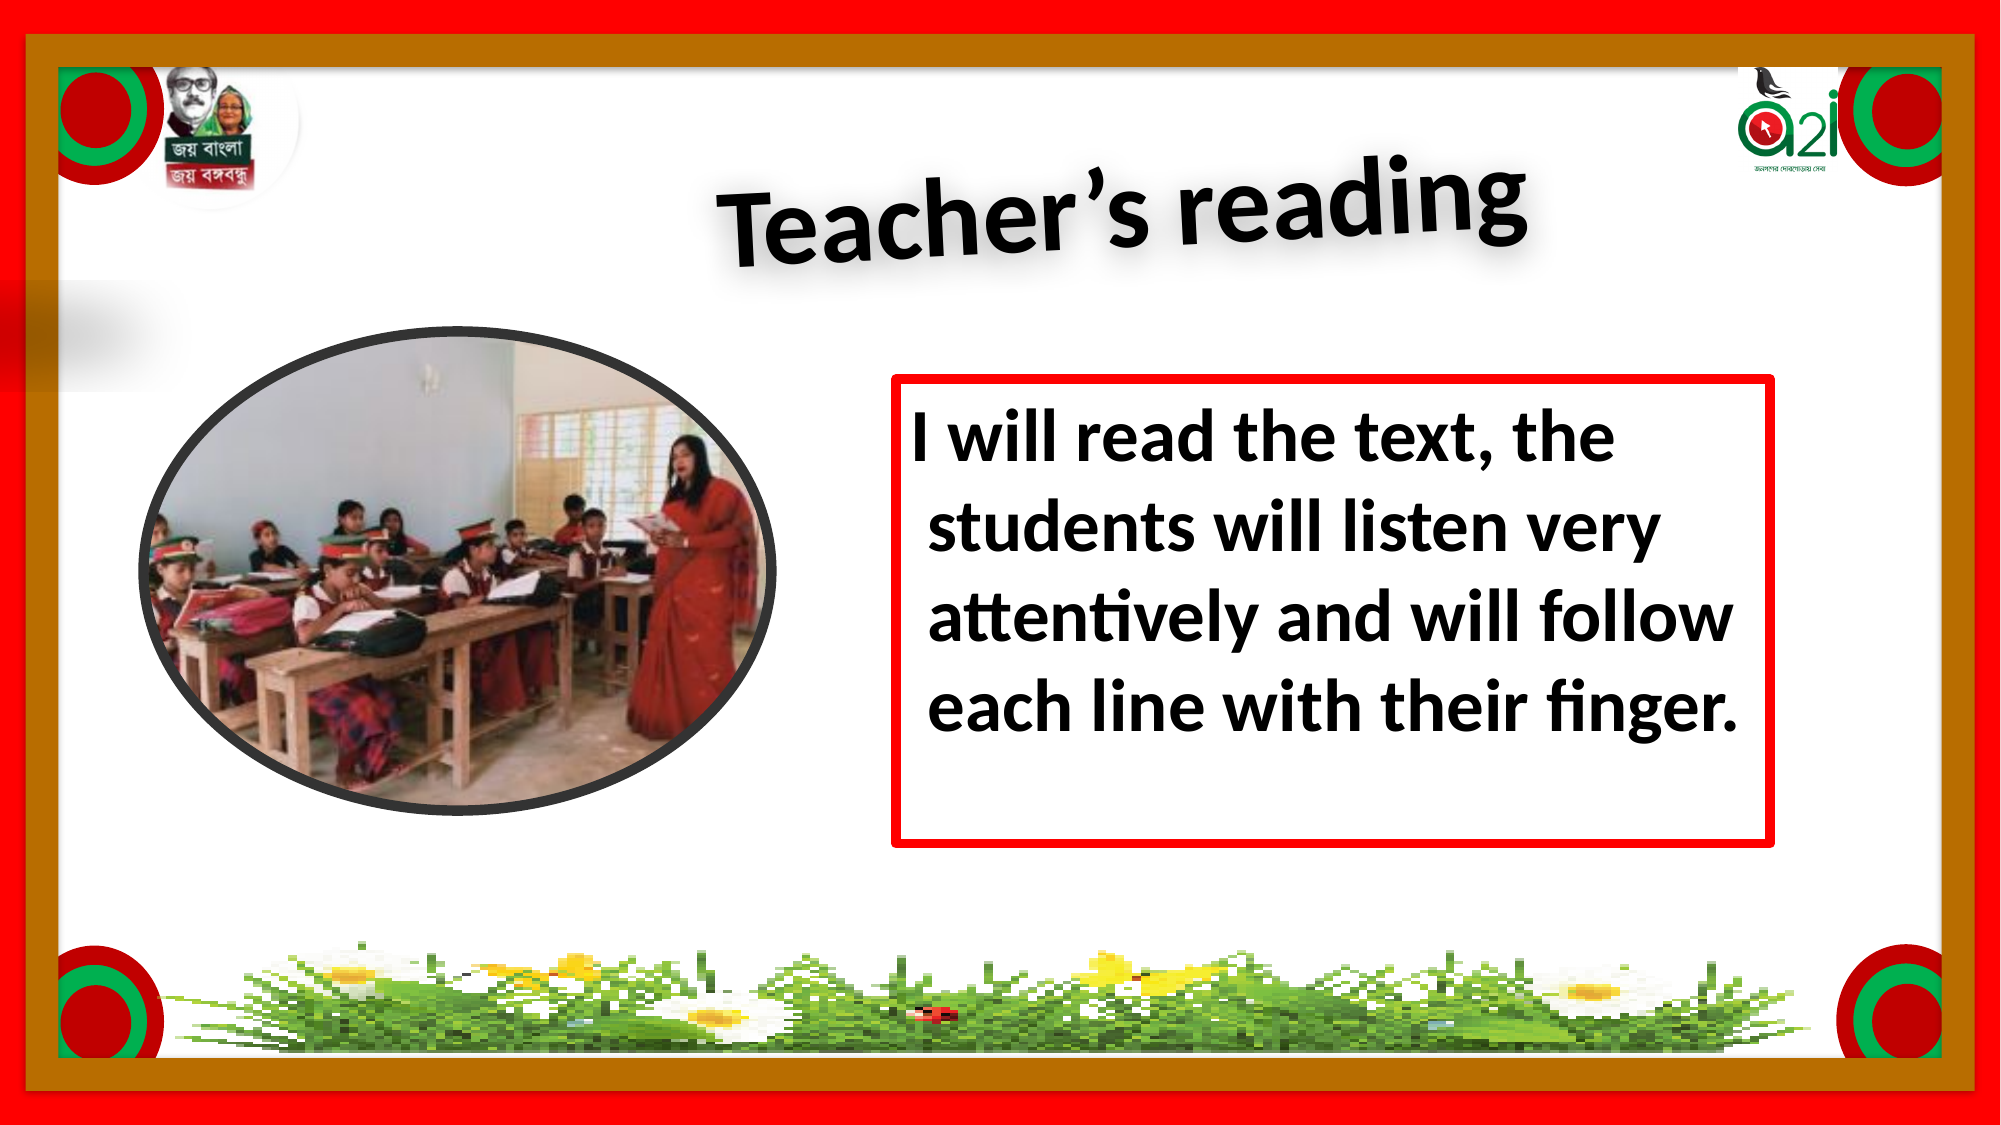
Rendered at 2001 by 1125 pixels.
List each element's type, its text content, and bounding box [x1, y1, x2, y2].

text_box Teacher’s reading [698, 99, 1690, 299]
picture [143, 331, 772, 811]
text_box I will read the text, the students will listen very attentively and will follow each line with their finger. [896, 379, 1770, 844]
picture [1738, 67, 1838, 172]
picture [97, 935, 1838, 1059]
picture [155, 67, 279, 185]
